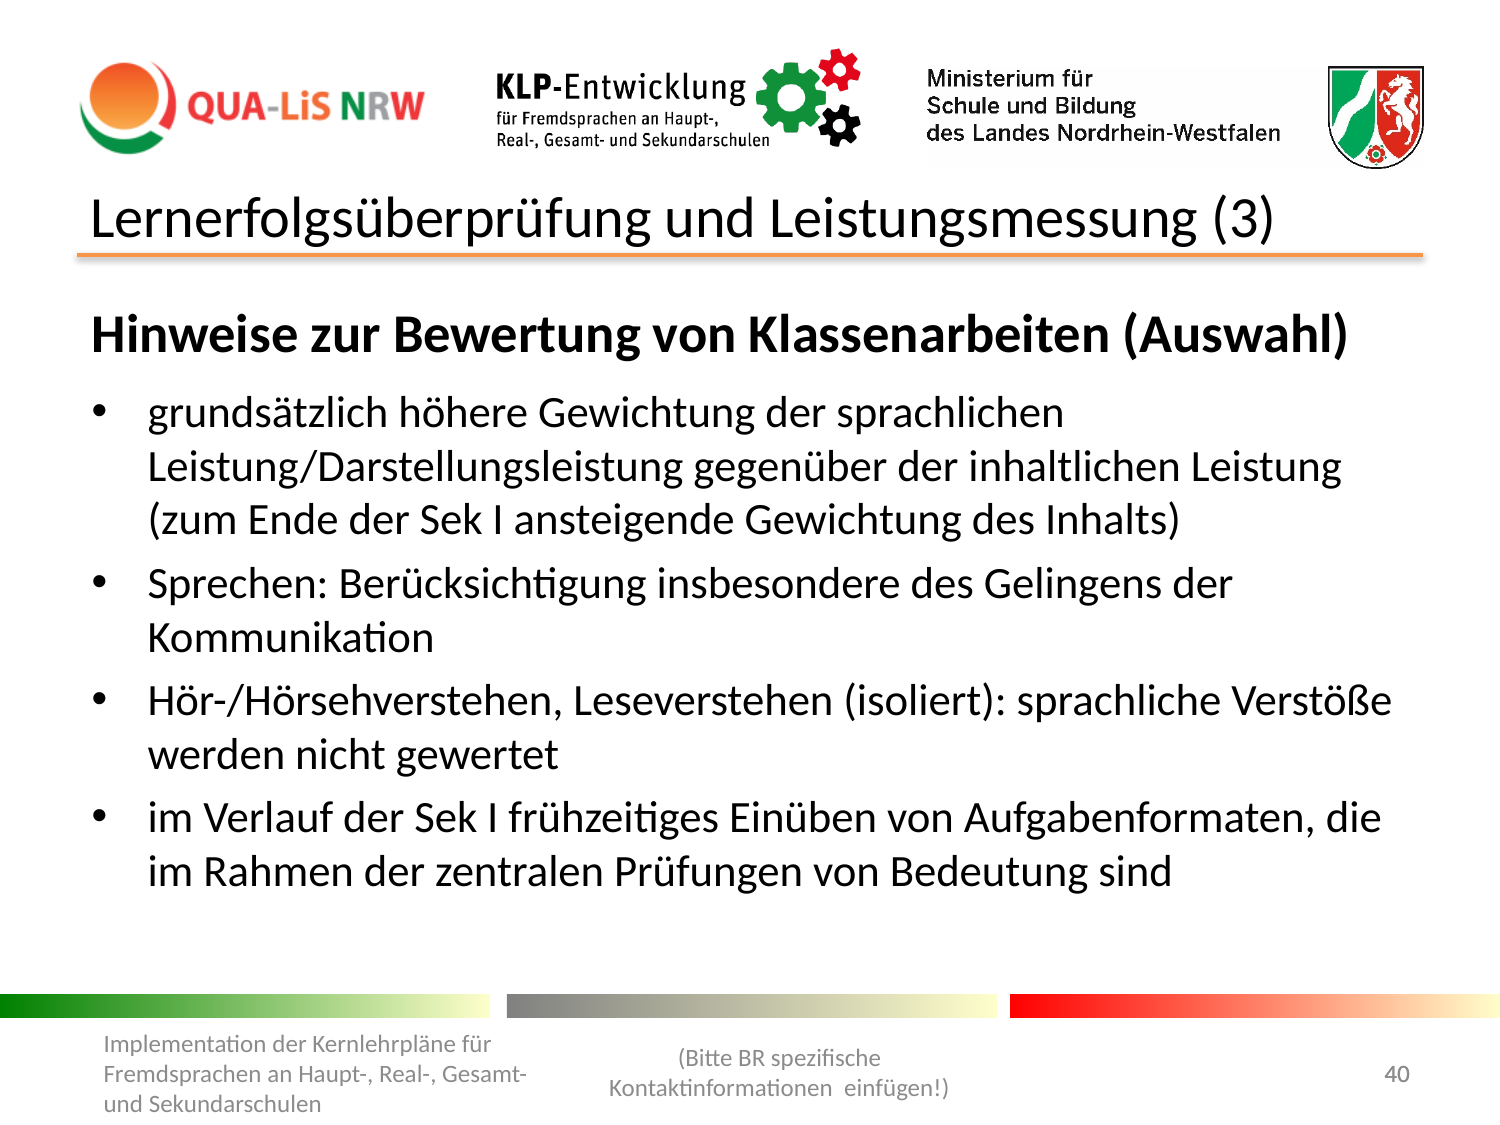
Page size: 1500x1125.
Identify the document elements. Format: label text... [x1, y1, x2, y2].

picture [77, 55, 431, 158]
title Lernerfolgsüberprüfung und Leistungsmessung (3) [75, 184, 1425, 244]
text_box Hinweise zur Bewertung von Klassenarbeiten (Auswahl) grundsätzlich höhere Gewichtung der sprachlichen Leistung/Darstellungsleistung gegenüber der inhaltlichen Leistung (zum Ende der Sek I ansteigende Gewichtung des Inhalts) Sprechen: Berücksichtigung insbesondere des Gelingens der Kommunikation Hör-/Hörsehverstehen, Leseverstehen (isoliert): sprachliche Verstöße werden nicht gewertet im Verlauf der Sek I frühzeitiges Einüben von Aufgabenformaten, die im Rahmen der zentralen Prüfungen von Bedeutung sind [76, 290, 1427, 988]
picture [927, 66, 1424, 169]
text_box (Bitte BR spezifische Kontaktinformationen einfügen!) [561, 1017, 999, 1125]
footer Implementation der Kernlehrpläne für Fremdsprachen an Haupt-, Real-, Gesamt- und Sekundarschulen [88, 1021, 561, 1124]
picture [478, 30, 880, 168]
text_box 40 [1328, 1042, 1425, 1103]
